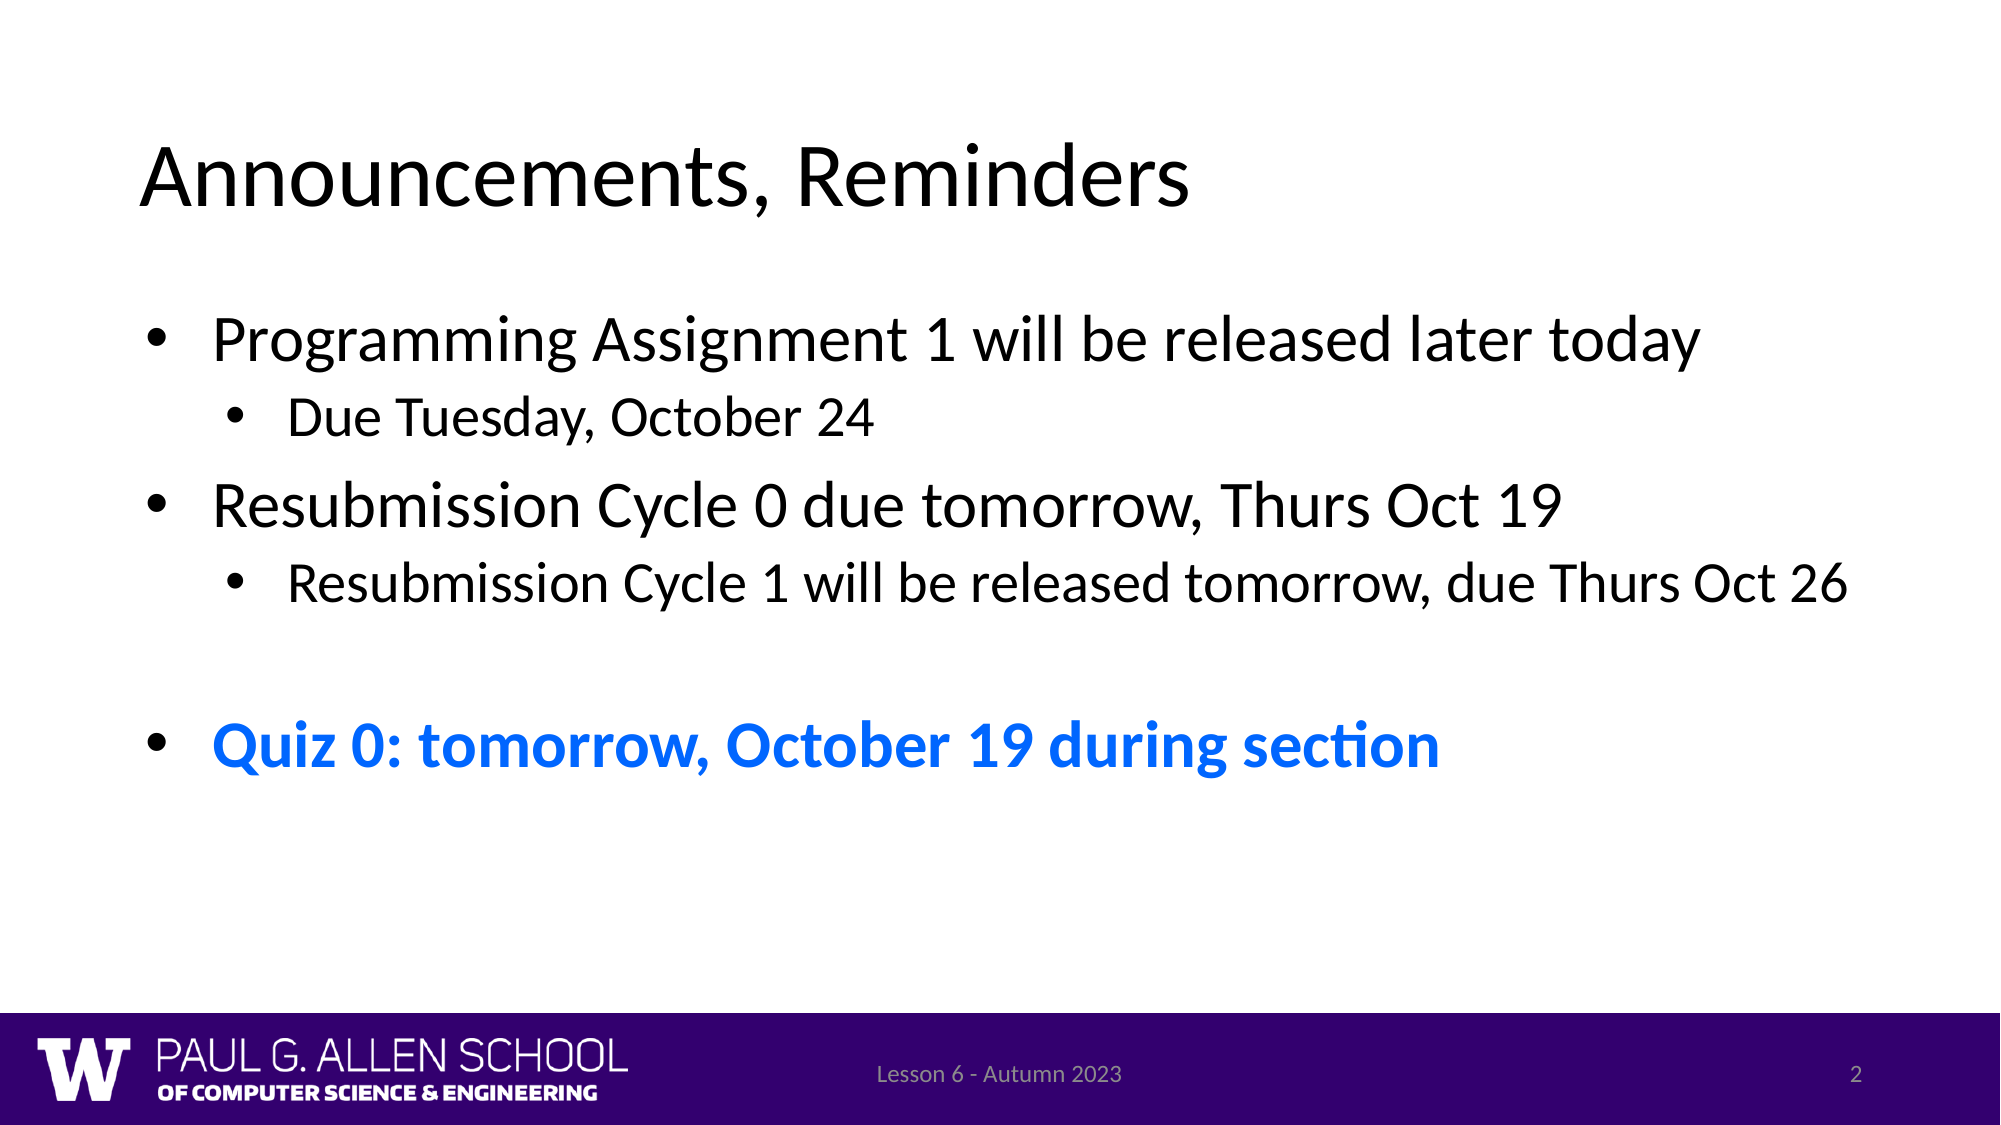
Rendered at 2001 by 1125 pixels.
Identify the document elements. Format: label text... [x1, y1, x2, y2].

list Programming Assignment 1 will be released later today Due Tuesday, October 24 Resubmission Cycle 0 due tomorrow, Thurs Oct 19 Resubmission Cycle 1 will be released tomorrow, due Thurs Oct 26 Quiz 0: tomorrow, October 19 during section [137, 303, 1863, 1018]
picture [0, 1013, 2000, 1125]
footer Lesson 6 - Autumn 2023 [662, 1042, 1338, 1103]
title Announcements, Reminders [137, 73, 1863, 264]
slide_number 2 [1412, 1042, 1863, 1103]
